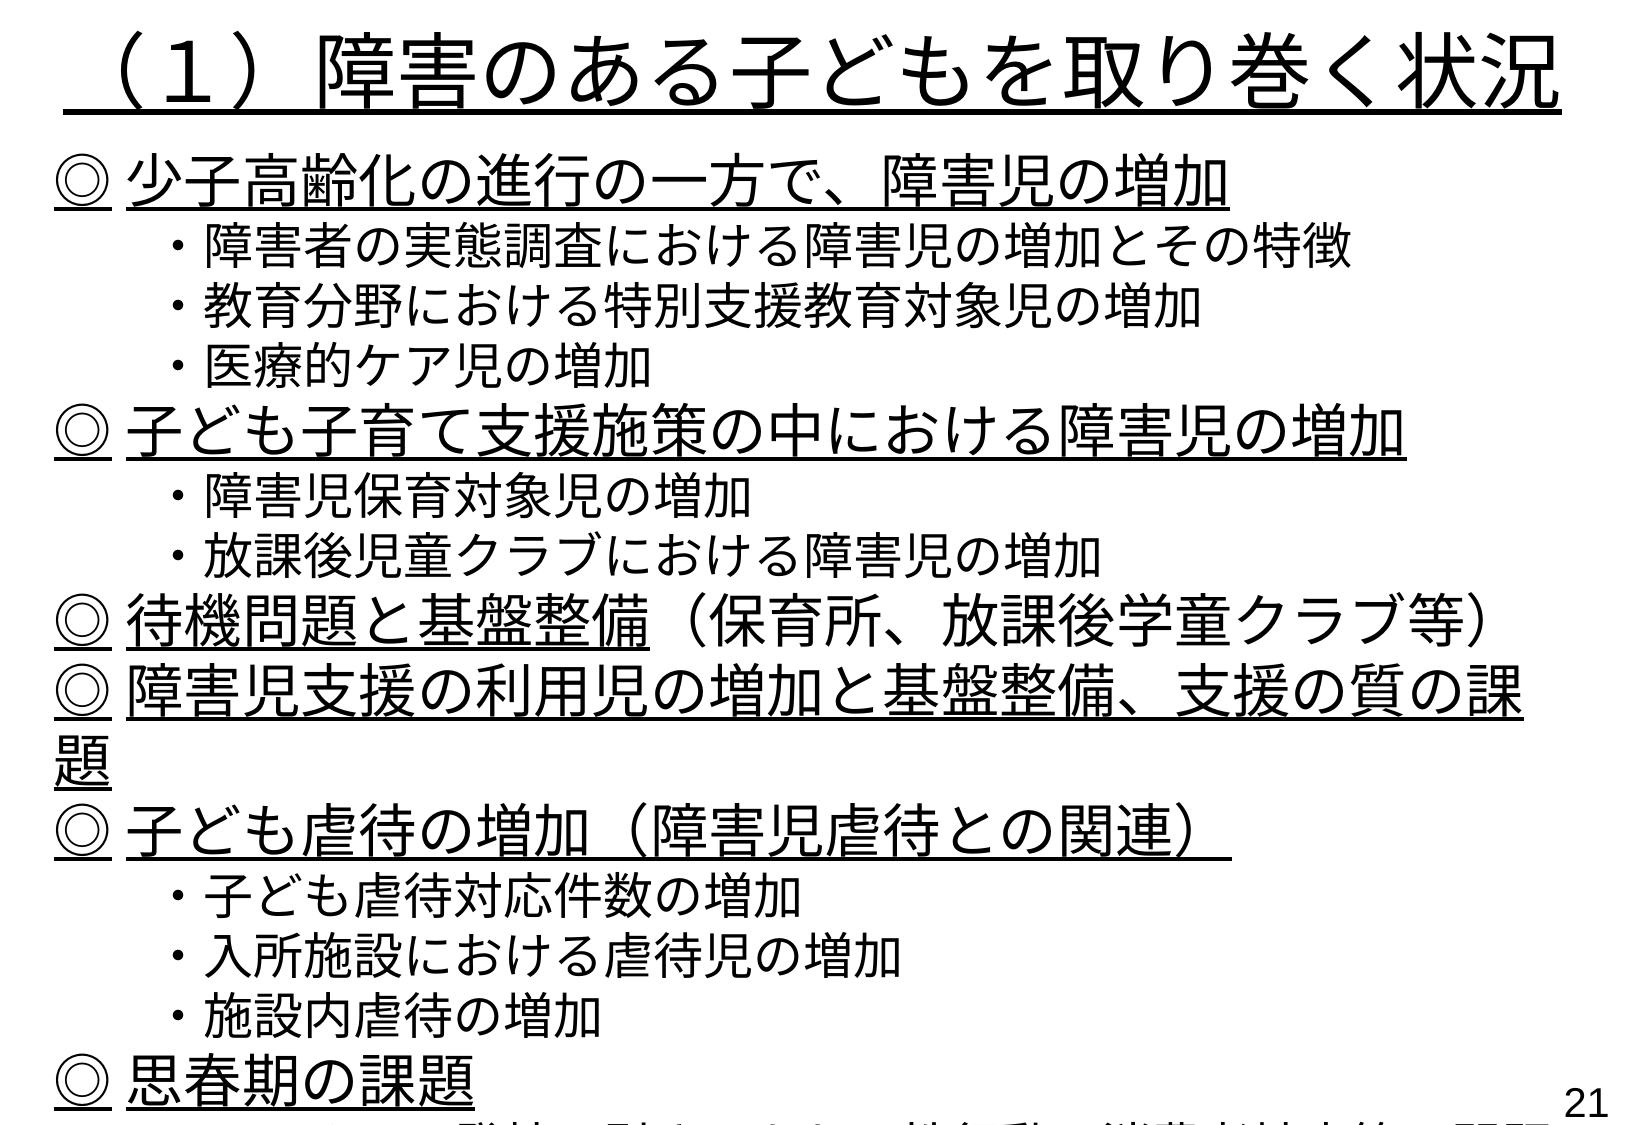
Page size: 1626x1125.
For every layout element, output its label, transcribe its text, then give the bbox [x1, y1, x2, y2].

slide_number 20 [1245, 1067, 1625, 1125]
text_box （１）障害のある子どもを取り巻く状況 [48, 12, 1577, 127]
text_box ◎少子高齢化の進行の一方で、障害児の増加 ・障害者の実態調査における障害児の増加とその特徴 ・教育分野における特別支援教育対象児の増加 ・医療的ケア児の増加 ◎子ども子育て支援施策の中における障害児の増加 ・障害児保育対象児の増加 ・放課後児童クラブにおける障害児の増加 ◎待機問題と基盤整備（保育所、放課後学童クラブ等） ◎障害児支援の利用児の増加と基盤整備、支援の質の課題 ◎子ども虐待の増加（障害児虐待との関連） ・子ども虐待対応件数の増加 ・入所施設における虐待児の増加 ・施設内虐待の増加 ◎思春期の課題 ・いじめ、不登校・引きこもり、性行動、消費者被害等の問題 [38, 137, 1587, 1125]
